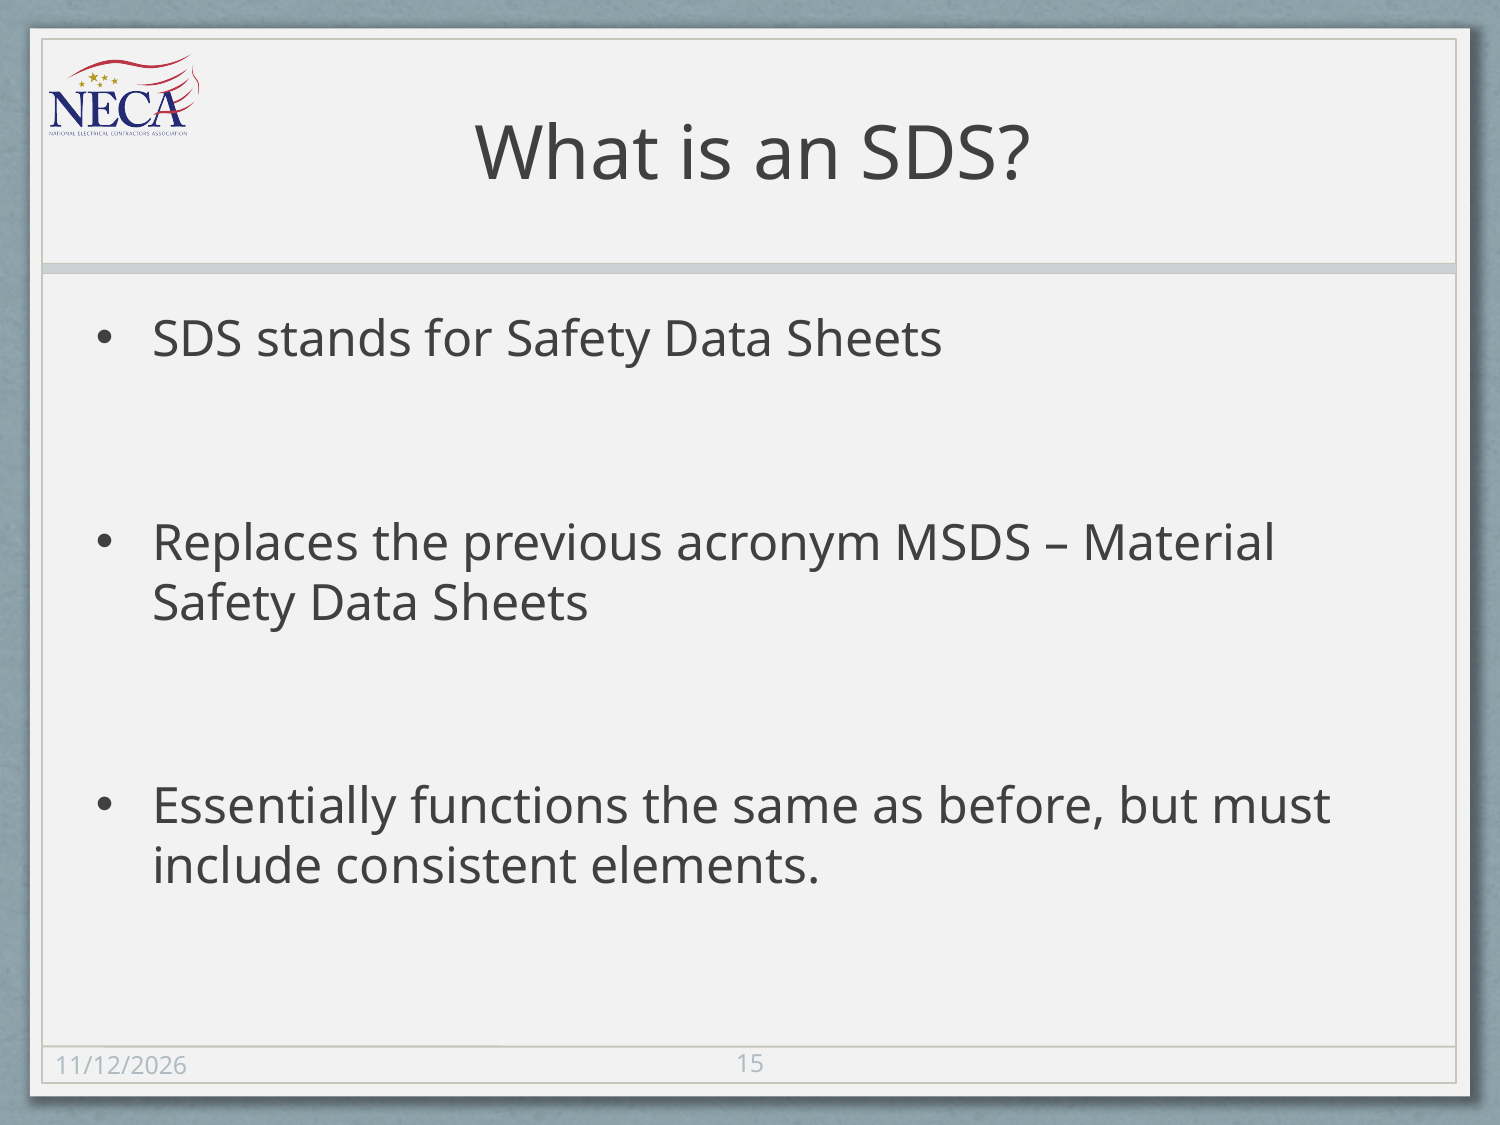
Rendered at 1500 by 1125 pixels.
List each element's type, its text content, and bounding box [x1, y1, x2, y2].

slide_number 15 [687, 1042, 813, 1088]
picture [41, 39, 208, 144]
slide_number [39, 1045, 390, 1088]
title What is an SDS? [80, 40, 1424, 260]
list SDS stands for Safety Data Sheets Replaces the previous acronym MSDS – Material Safety Data Sheets Essentially functions the same as before, but must include consistent elements. [80, 298, 1424, 995]
